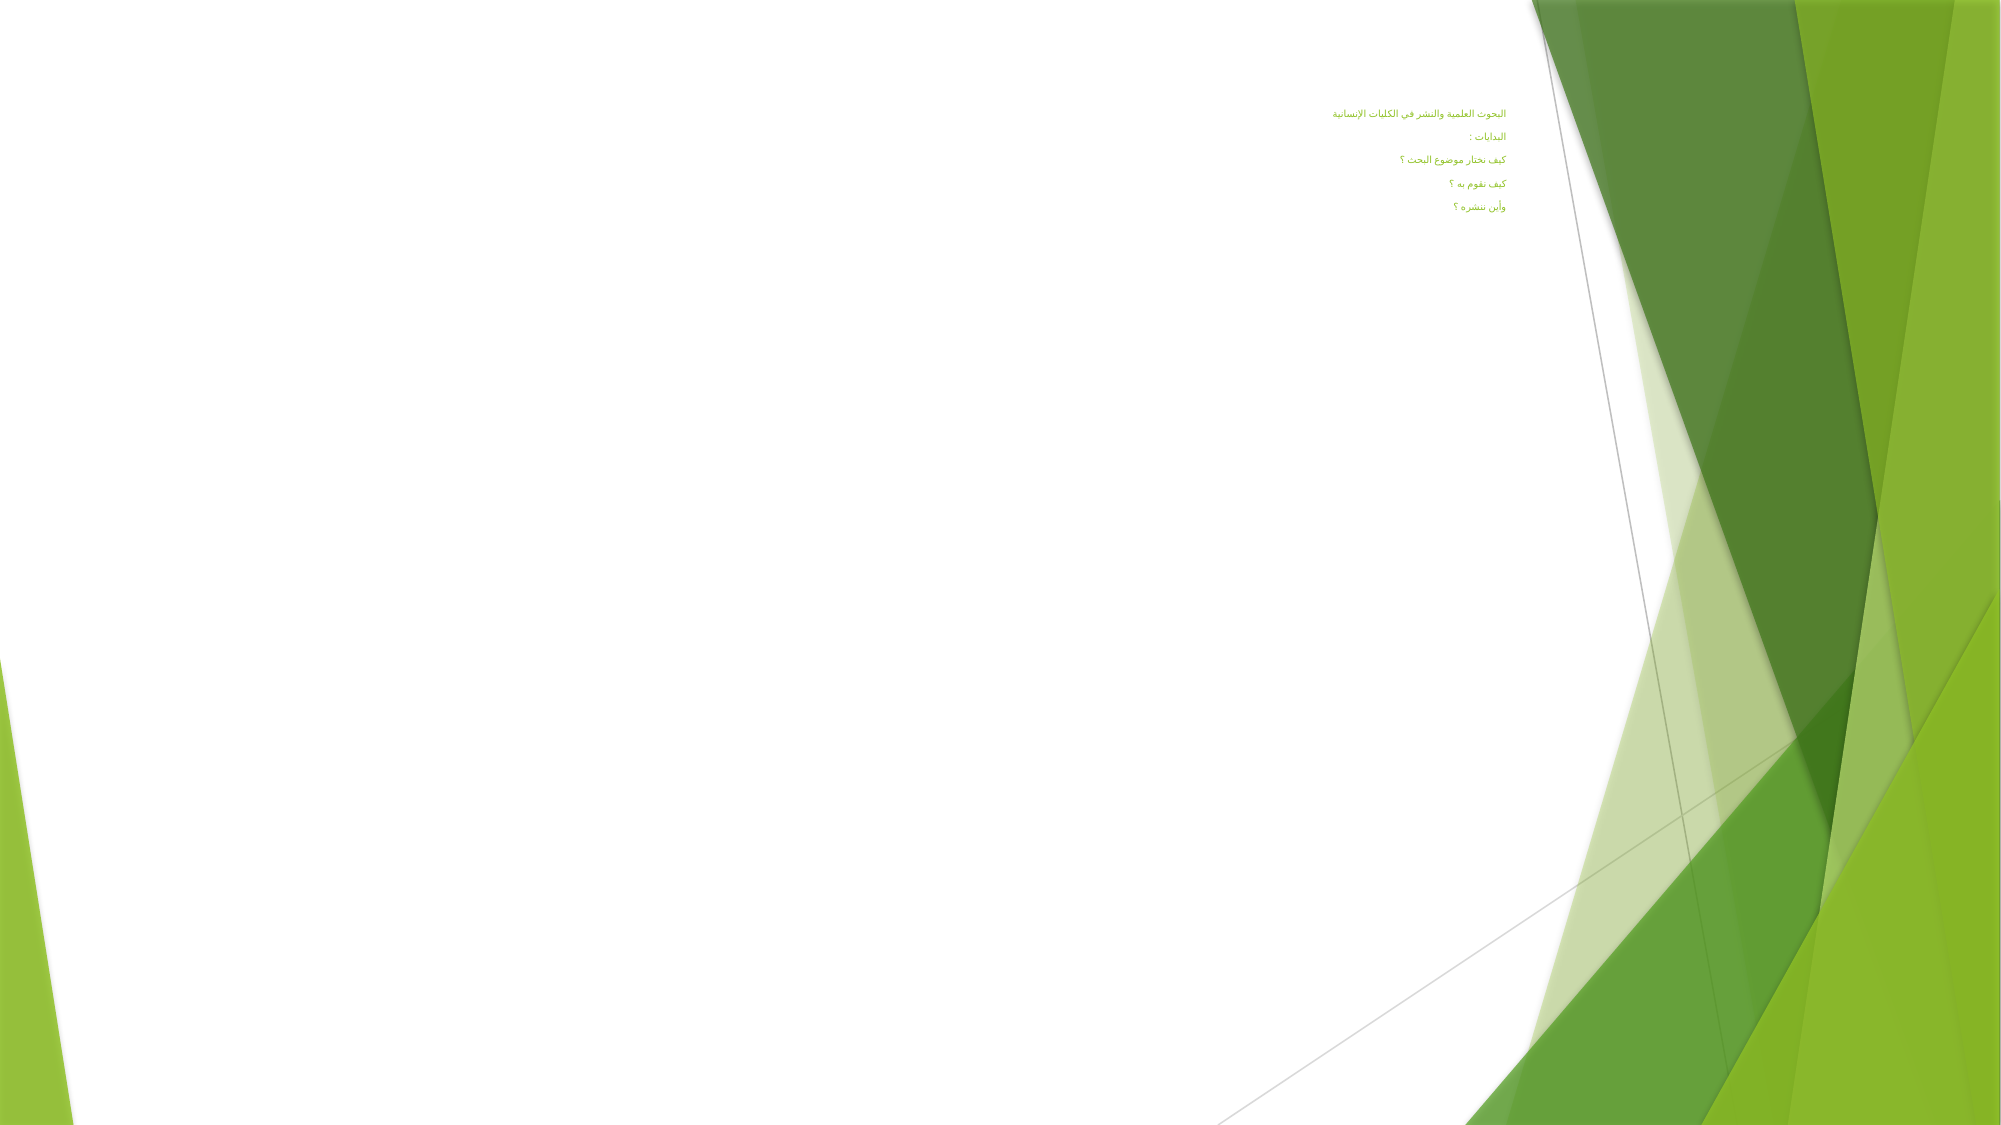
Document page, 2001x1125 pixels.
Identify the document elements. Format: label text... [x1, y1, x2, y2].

title البحوث العلمية والنشر في الكليات الإنسانية البدايات : كيف نختار موضوع البحث ؟ كيف نقوم به ؟ وأين ننشره ؟ [111, 99, 1522, 238]
